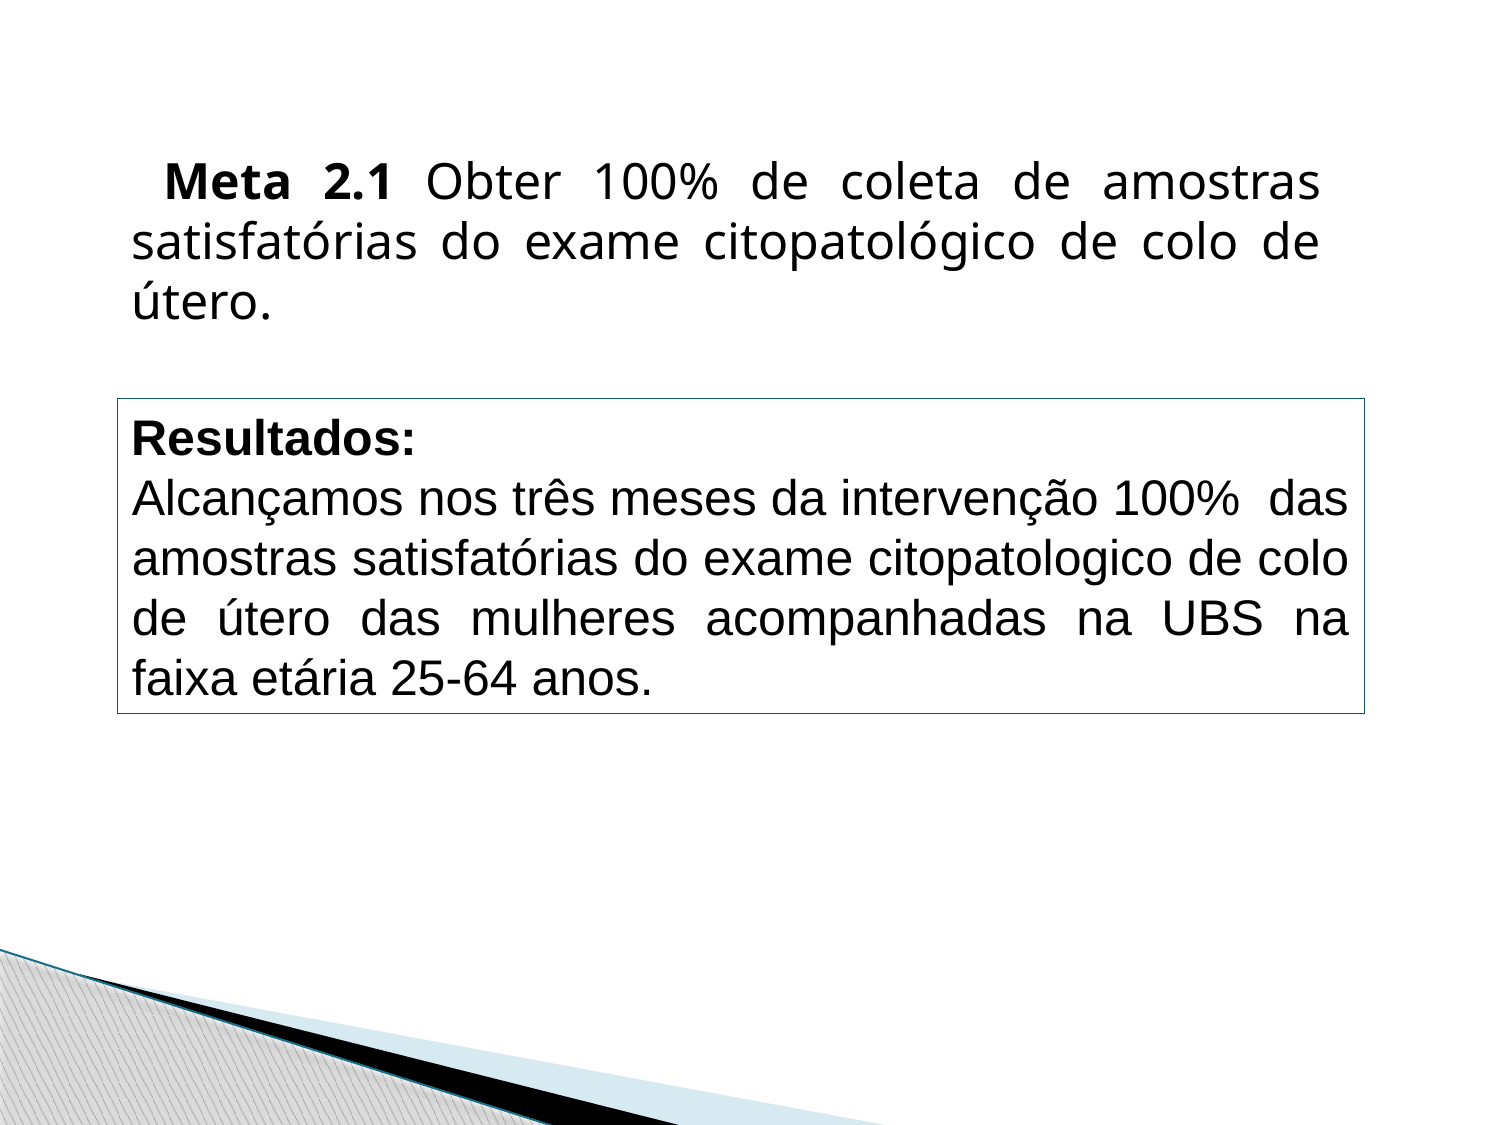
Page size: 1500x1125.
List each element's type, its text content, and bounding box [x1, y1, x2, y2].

text_box Meta 2.1 Obter 100% de coleta de amostras satisfatórias do exame citopatológico de colo de útero. [117, 82, 1336, 398]
text_box Resultados: Alcançamos nos três meses da intervenção 100% das amostras satisfatórias do exame citopatologico de colo de útero das mulheres acompanhadas na UBS na faixa etária 25-64 anos. [117, 398, 1365, 714]
